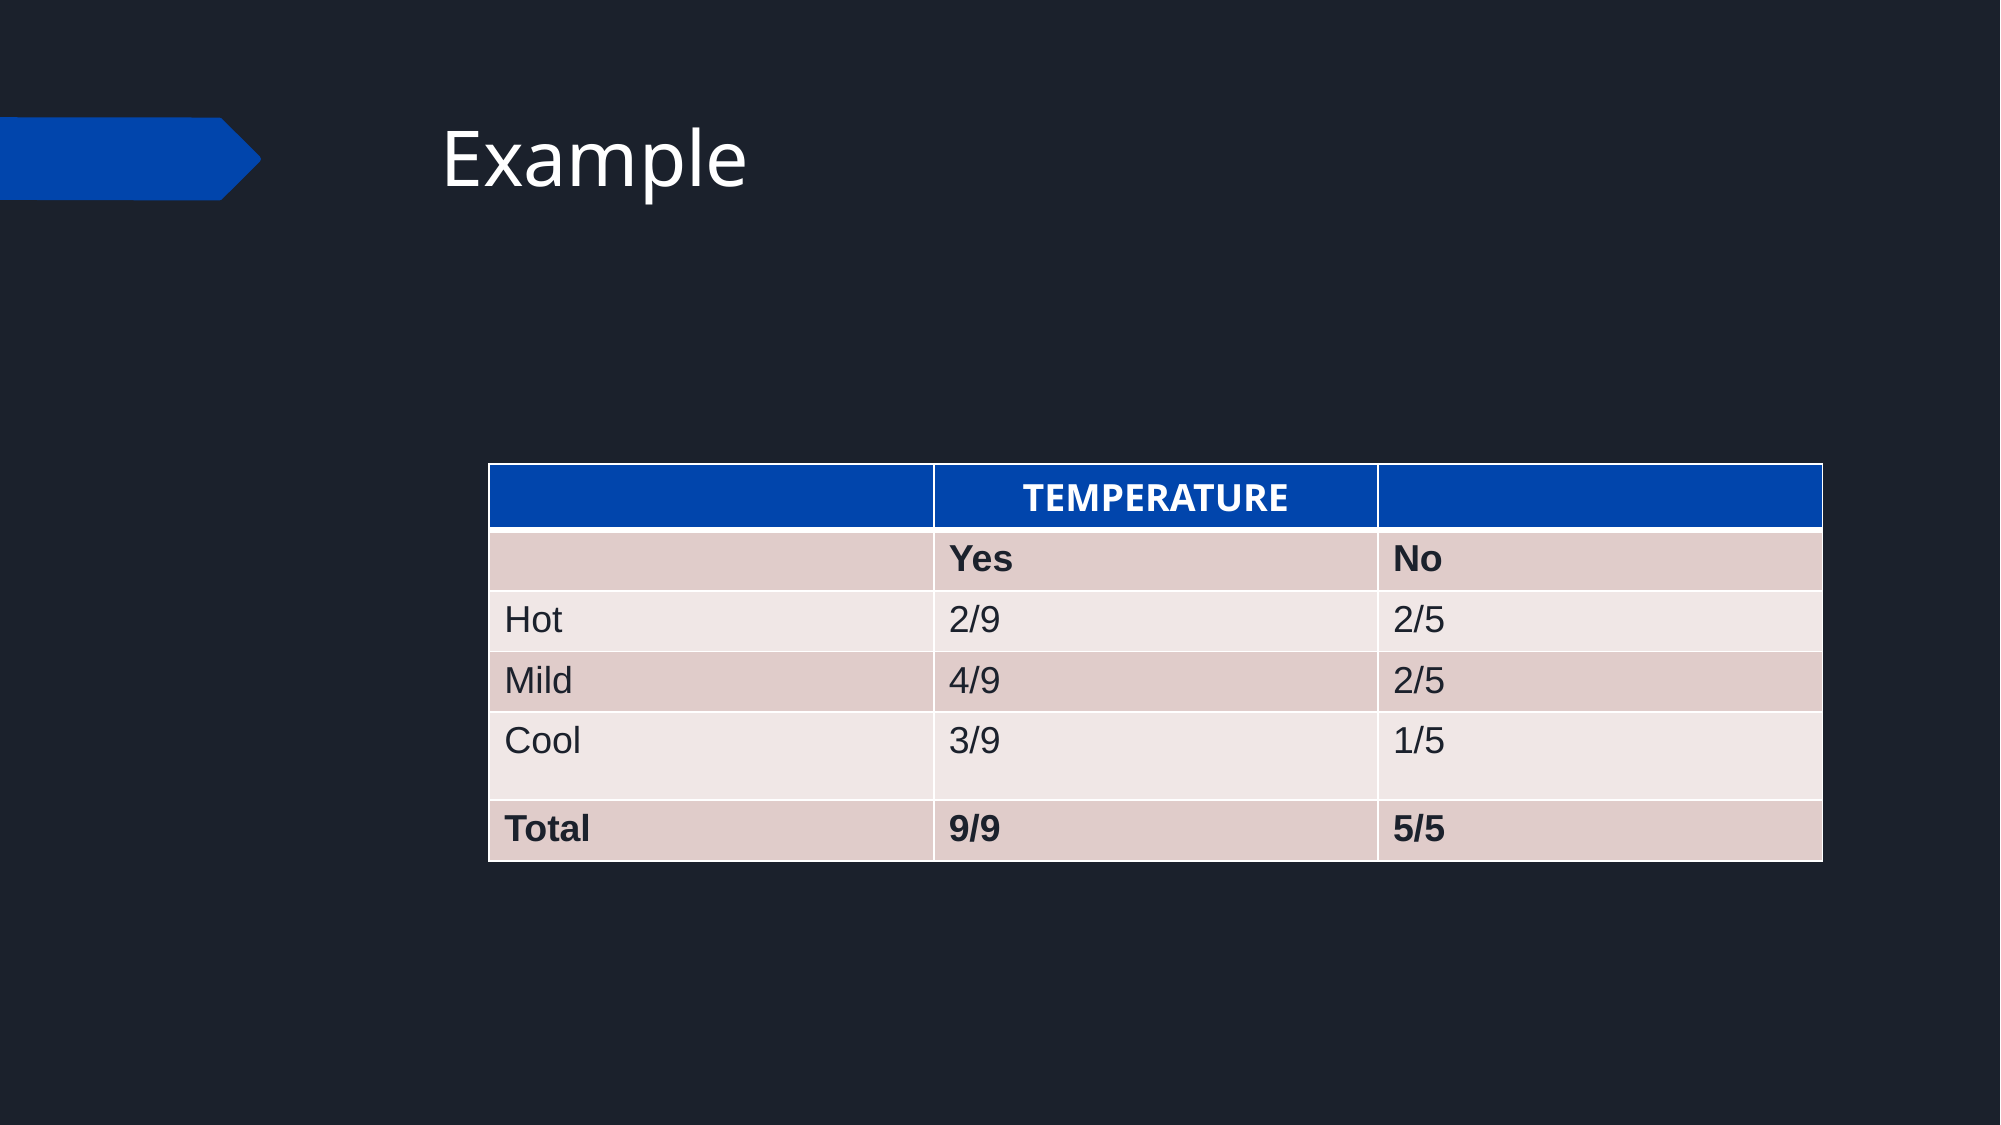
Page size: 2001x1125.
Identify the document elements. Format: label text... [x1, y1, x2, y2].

table_cell Total [490, 801, 933, 860]
table_cell 5/5 [1379, 801, 1822, 860]
title Example [425, 102, 1888, 313]
table_cell Hot [490, 592, 933, 651]
table_cell 3/9 [935, 713, 1377, 799]
table_header [490, 465, 933, 527]
table_header [1379, 465, 1822, 527]
table_cell [490, 533, 933, 590]
table_cell 2/9 [935, 592, 1377, 651]
table_cell 2/5 [1379, 652, 1822, 711]
table_cell Mild [490, 652, 933, 711]
table_cell Yes [935, 533, 1377, 590]
table_header TEMPERATURE [935, 465, 1377, 527]
table_cell No [1379, 533, 1822, 590]
table_cell 1/5 [1379, 713, 1822, 799]
table_cell Cool [490, 713, 933, 799]
table_cell 9/9 [935, 801, 1377, 860]
table_cell 4/9 [935, 652, 1377, 711]
table_cell 2/5 [1379, 592, 1822, 651]
